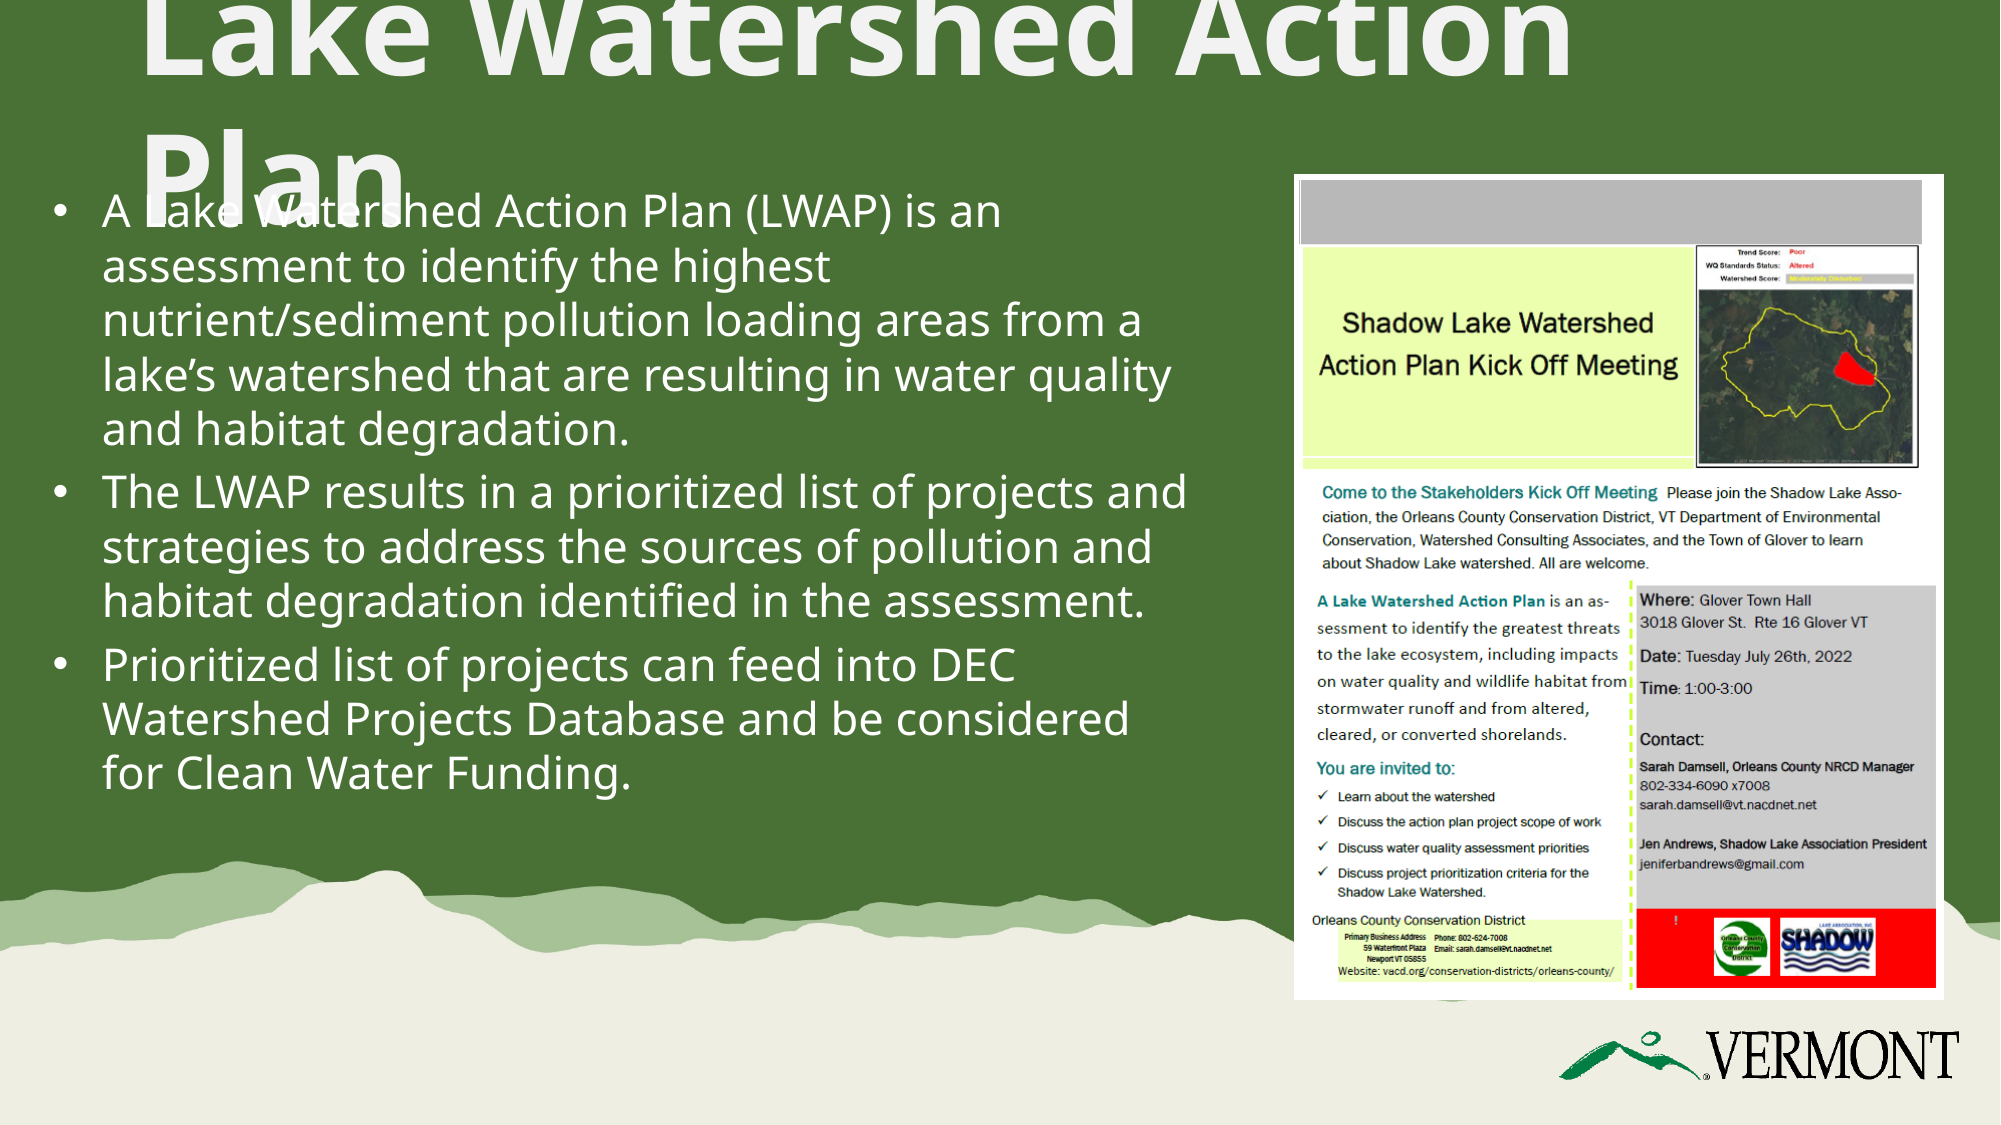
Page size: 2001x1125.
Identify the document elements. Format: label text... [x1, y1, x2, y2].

list A Lake Watershed Action Plan (LWAP) is an assessment to identify the highest nutrient/sediment pollution loading areas from a lake’s watershed that are resulting in water quality and habitat degradation. The LWAP results in a prioritized list of projects and strategies to address the sources of pollution and habitat degradation identified in the assessment. Prioritized list of projects can feed into DEC Watershed Projects Database and be considered for Clean Water Funding. [37, 174, 1213, 863]
picture [0, 0, 2000, 1125]
title Lake Watershed Action Plan [121, 50, 1880, 150]
